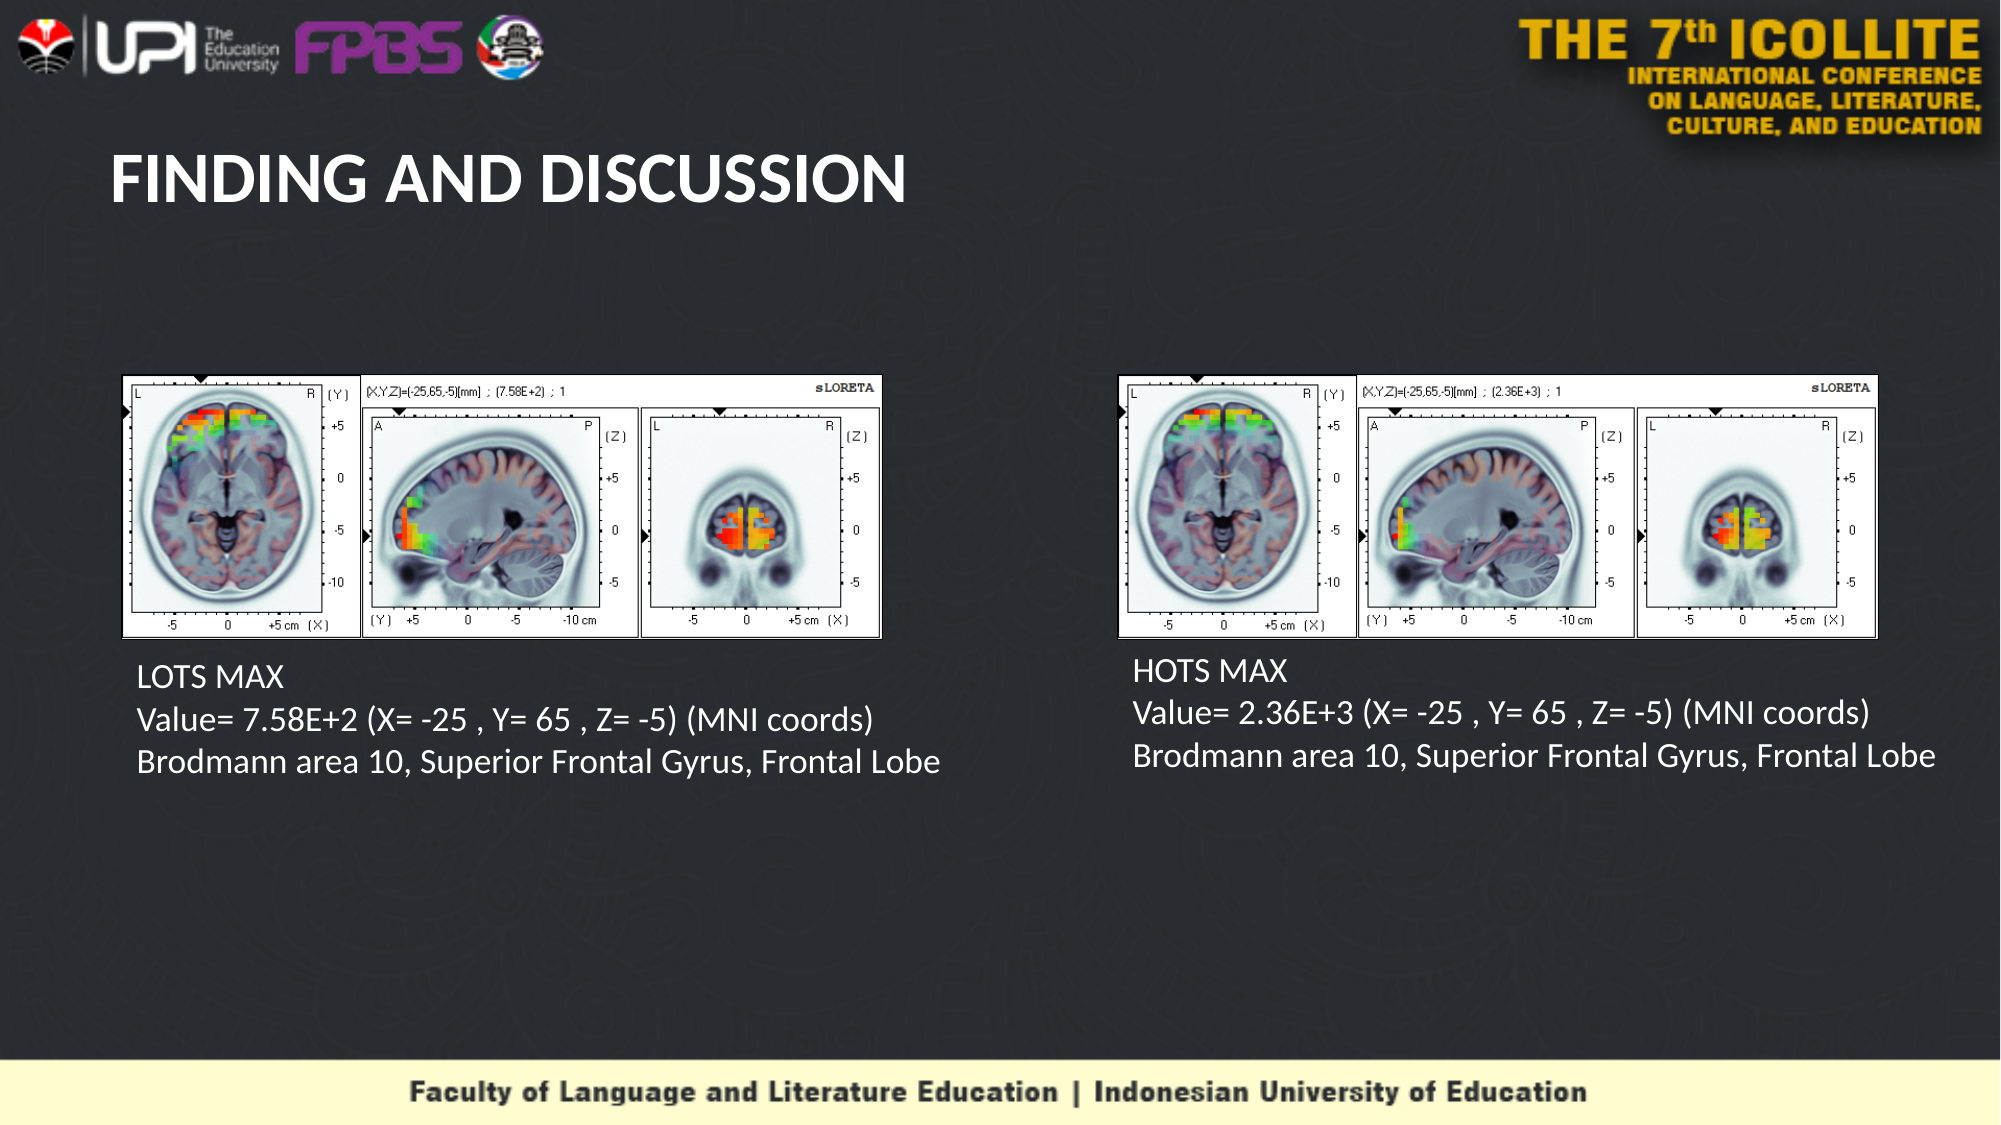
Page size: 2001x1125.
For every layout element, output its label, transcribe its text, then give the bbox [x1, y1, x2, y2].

text_box HOTS MAX Value= 2.36E+3 (X= -25 , Y= 65 , Z= -5) (MNI coords) Brodmann area 10, Superior Frontal Gyrus, Frontal Lobe [1117, 639, 1960, 782]
text_box LOTS MAX Value= 7.58E+2 (X= -25 , Y= 65 , Z= -5) (MNI coords) Brodmann area 10, Superior Frontal Gyrus, Frontal Lobe [121, 646, 1210, 789]
title FINDING AND DISCUSSION [95, 131, 1821, 226]
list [1117, 374, 1879, 640]
picture [0, 0, 2001, 1125]
